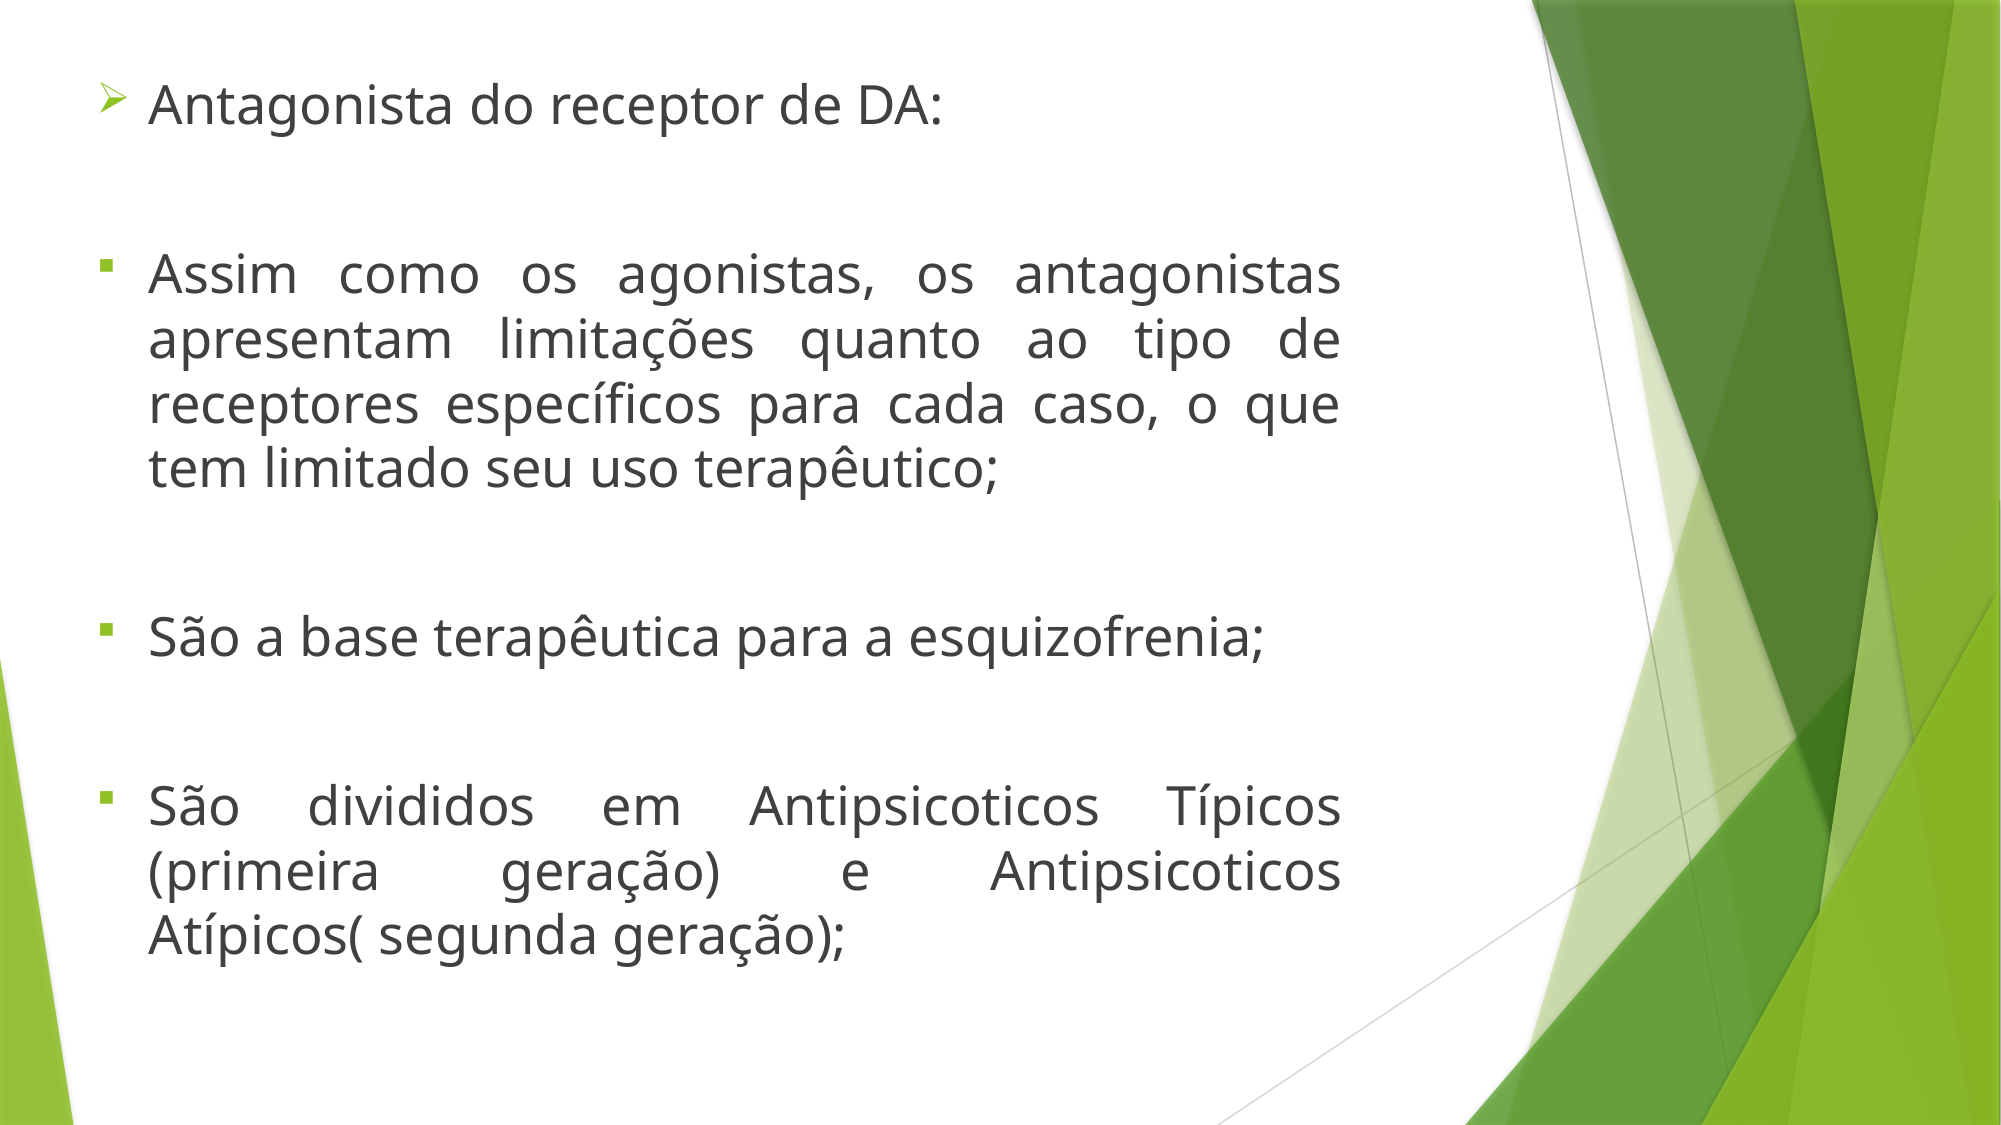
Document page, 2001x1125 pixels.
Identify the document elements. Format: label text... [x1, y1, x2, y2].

list Antagonista do receptor de DA: Assim como os agonistas, os antagonistas apresentam limitações quanto ao tipo de receptores específicos para cada caso, o que tem limitado seu uso terapêutico; São a base terapêutica para a esquizofrenia; São divididos em Antipsicoticos Típicos (primeira geração) e Antipsicoticos Atípicos( segunda geração); [81, 63, 1358, 979]
